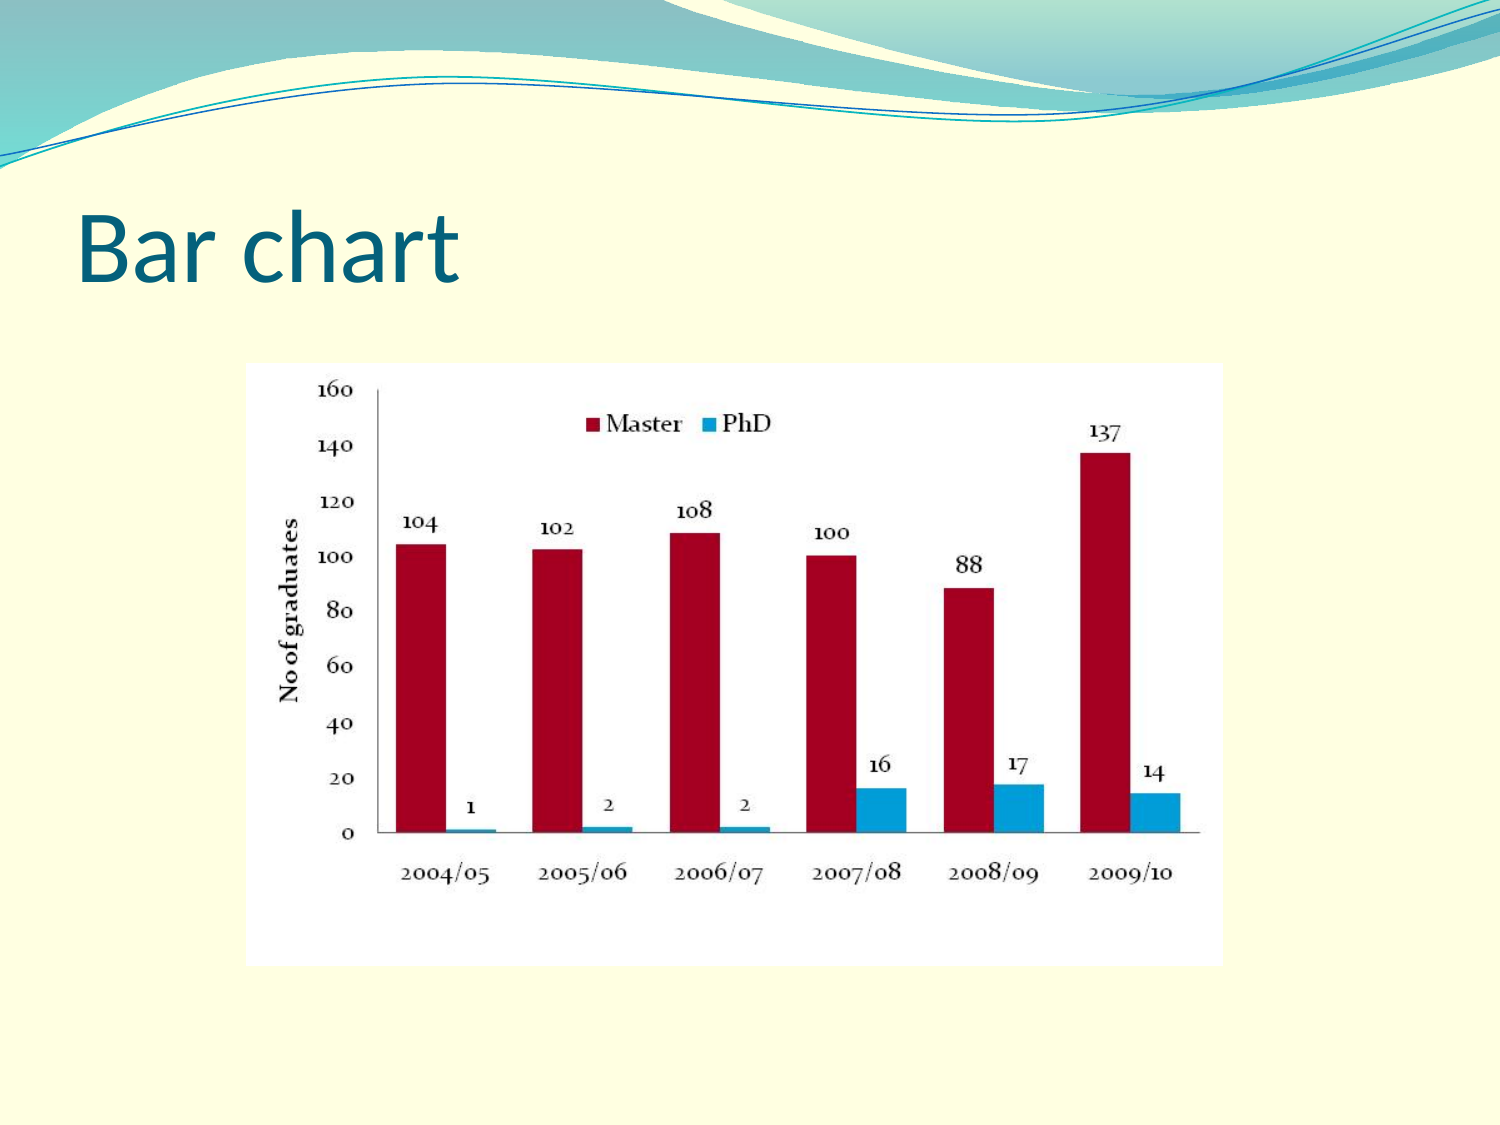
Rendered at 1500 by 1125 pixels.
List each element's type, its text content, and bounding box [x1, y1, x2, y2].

title Bar chart [75, 115, 1425, 303]
picture [245, 362, 1223, 967]
